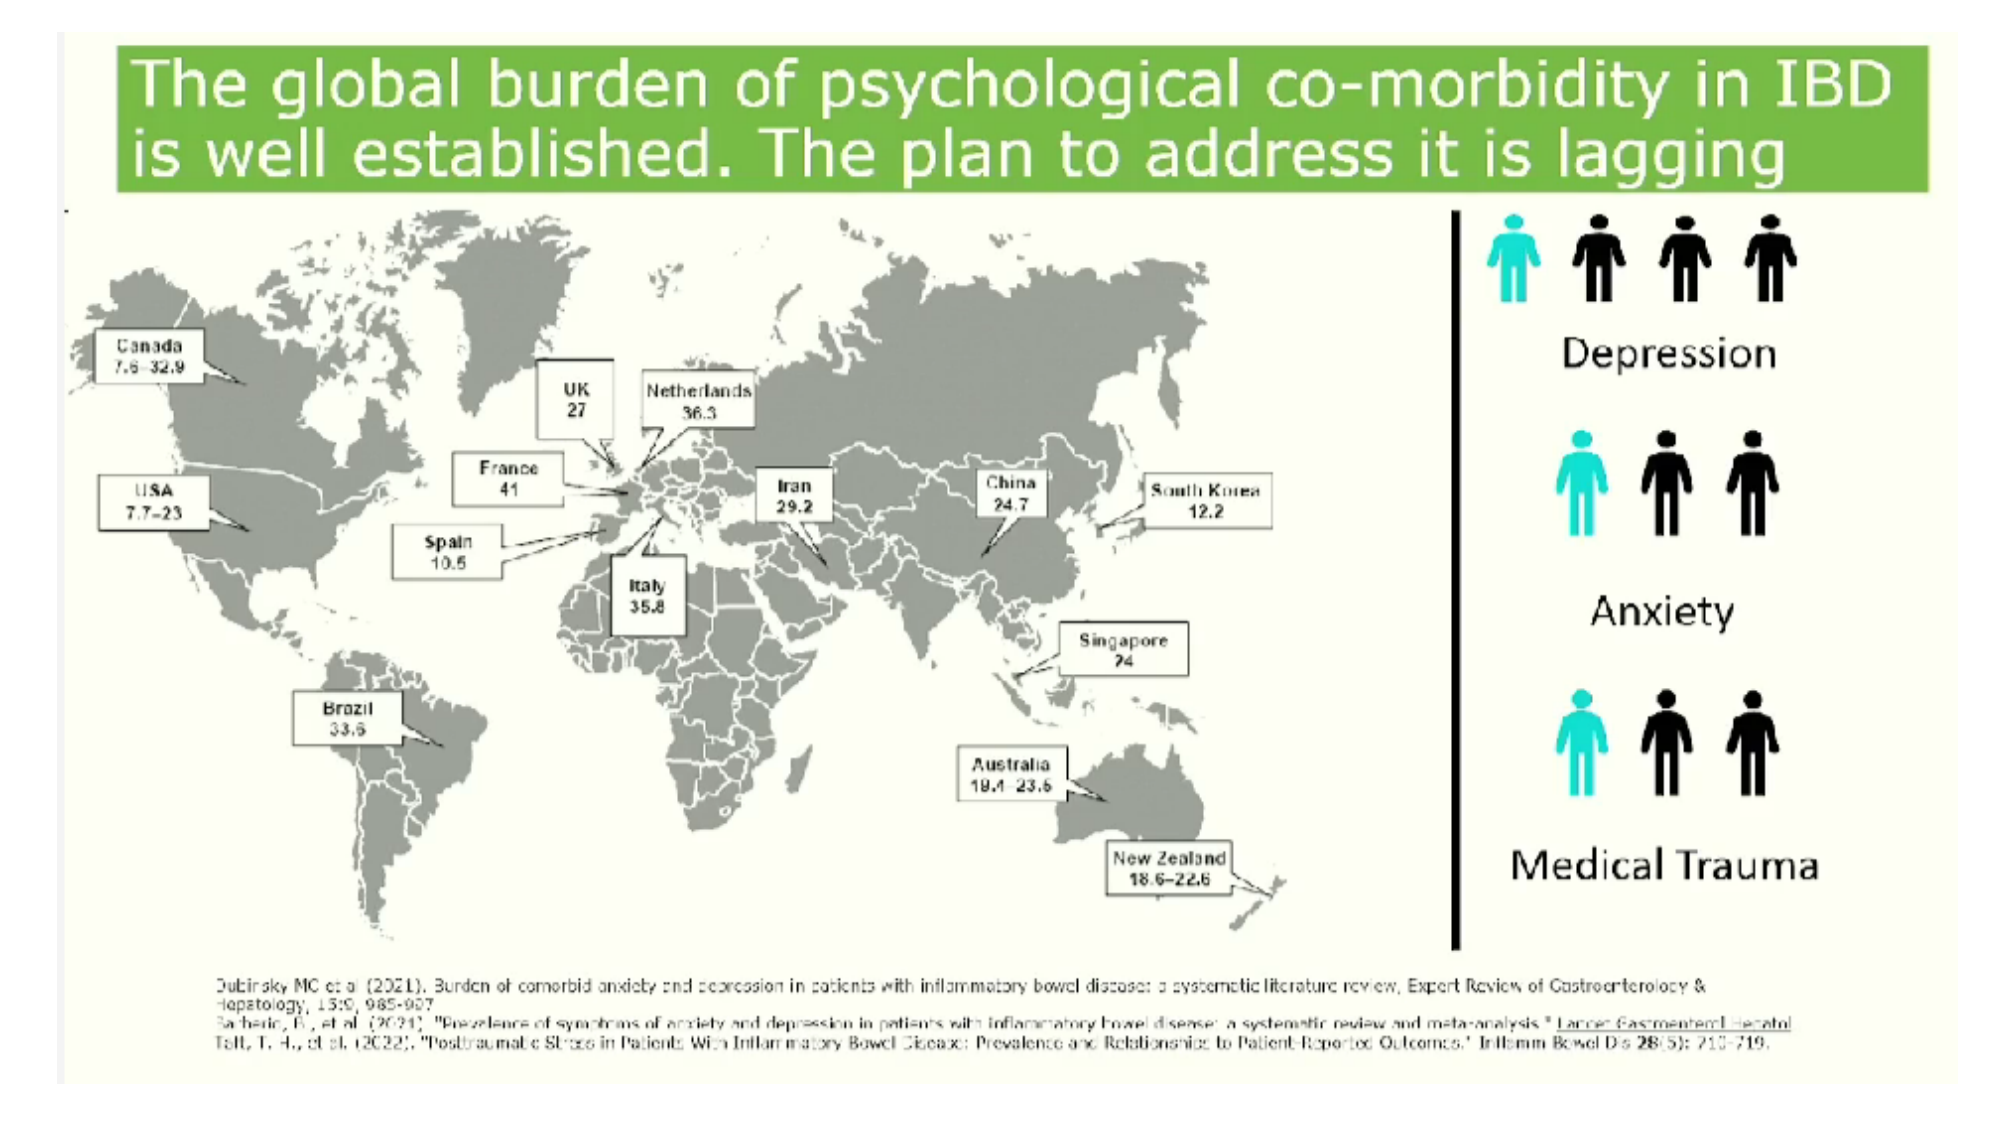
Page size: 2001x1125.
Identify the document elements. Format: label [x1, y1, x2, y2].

picture [57, 32, 1958, 1084]
